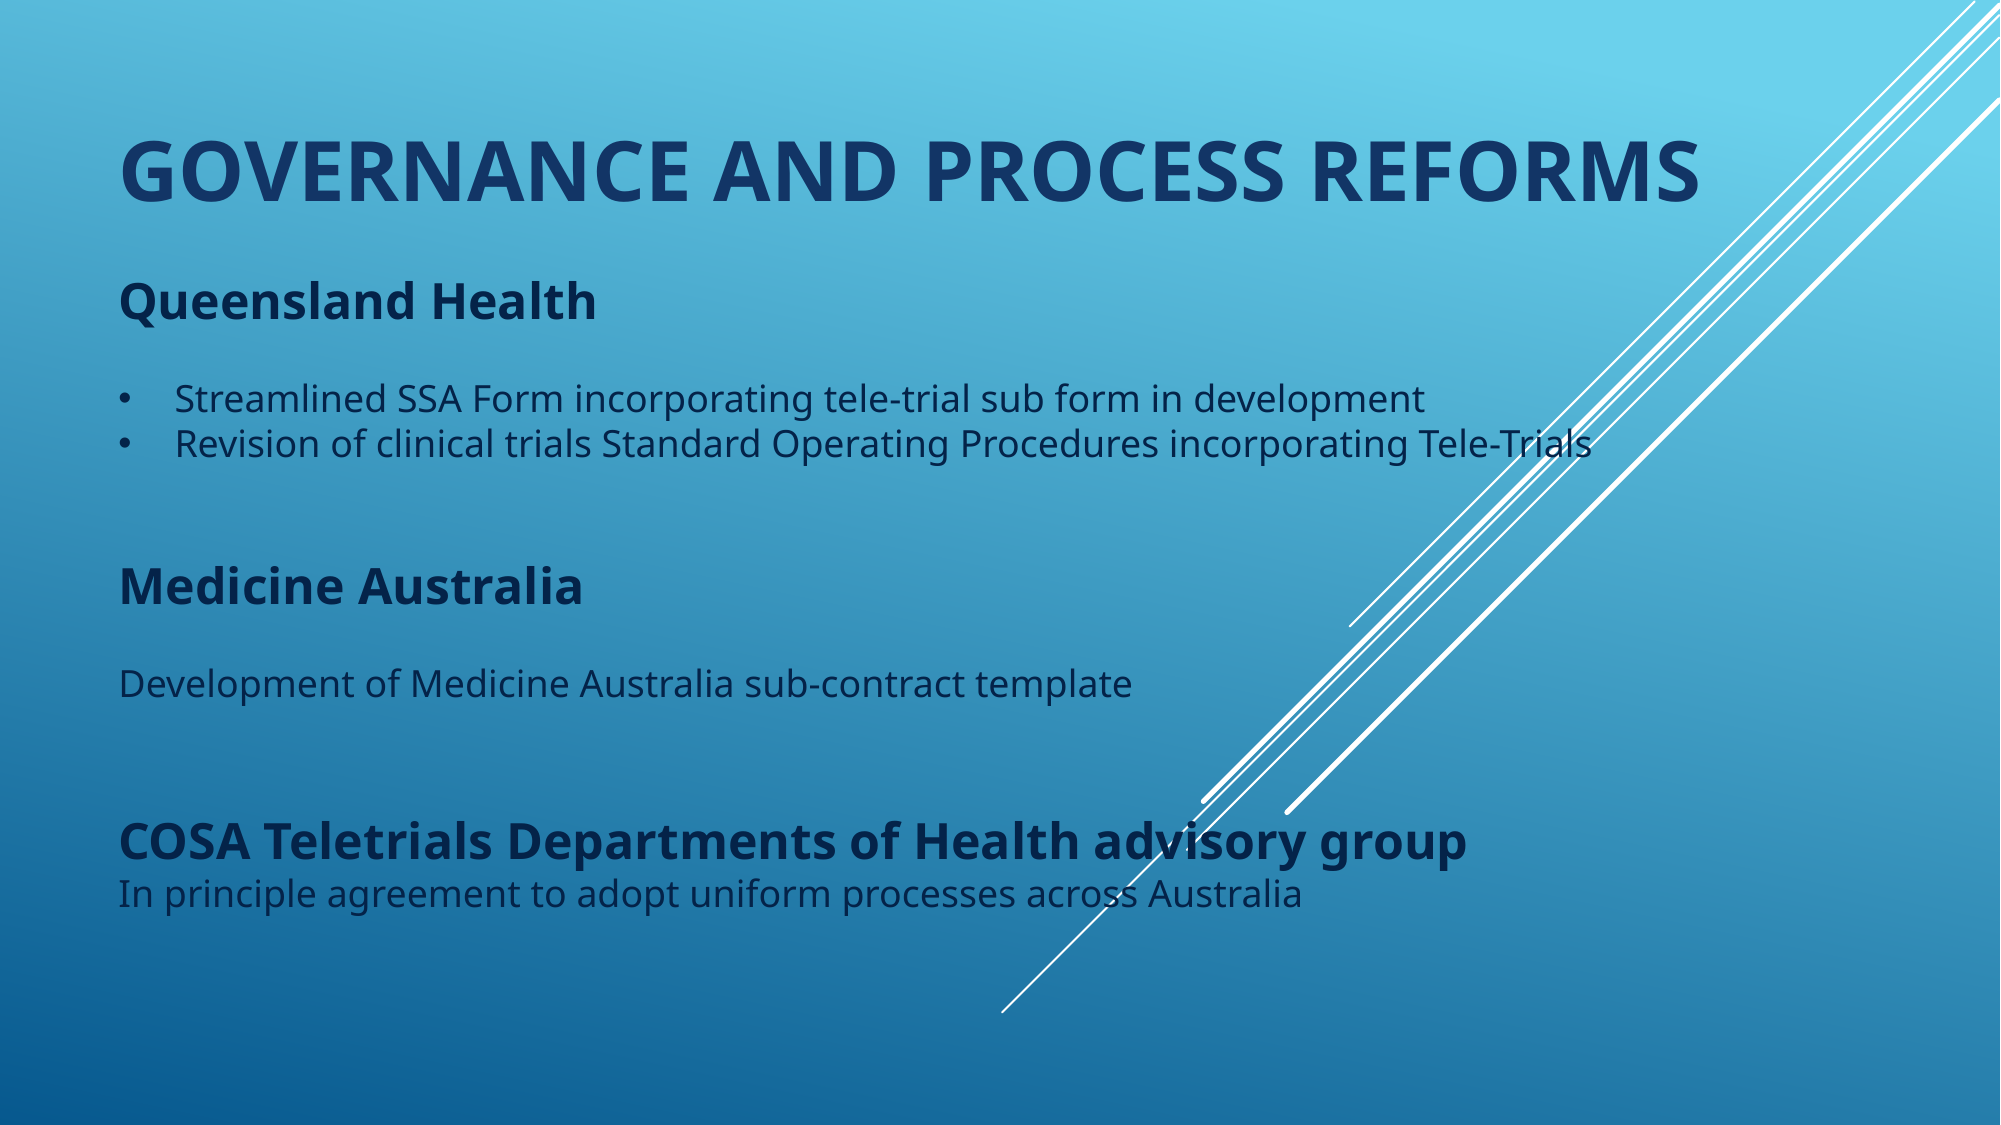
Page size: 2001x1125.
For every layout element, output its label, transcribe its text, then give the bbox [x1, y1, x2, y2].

title Governance and process Reforms [103, 30, 1895, 226]
text_box Queensland Health Streamlined SSA Form incorporating tele-trial sub form in development Revision of clinical trials Standard Operating Procedures incorporating Tele-Trials Medicine Australia Development of Medicine Australia sub-contract template COSA Teletrials Departments of Health advisory group In principle agreement to adopt uniform processes across Australia [103, 262, 1749, 968]
